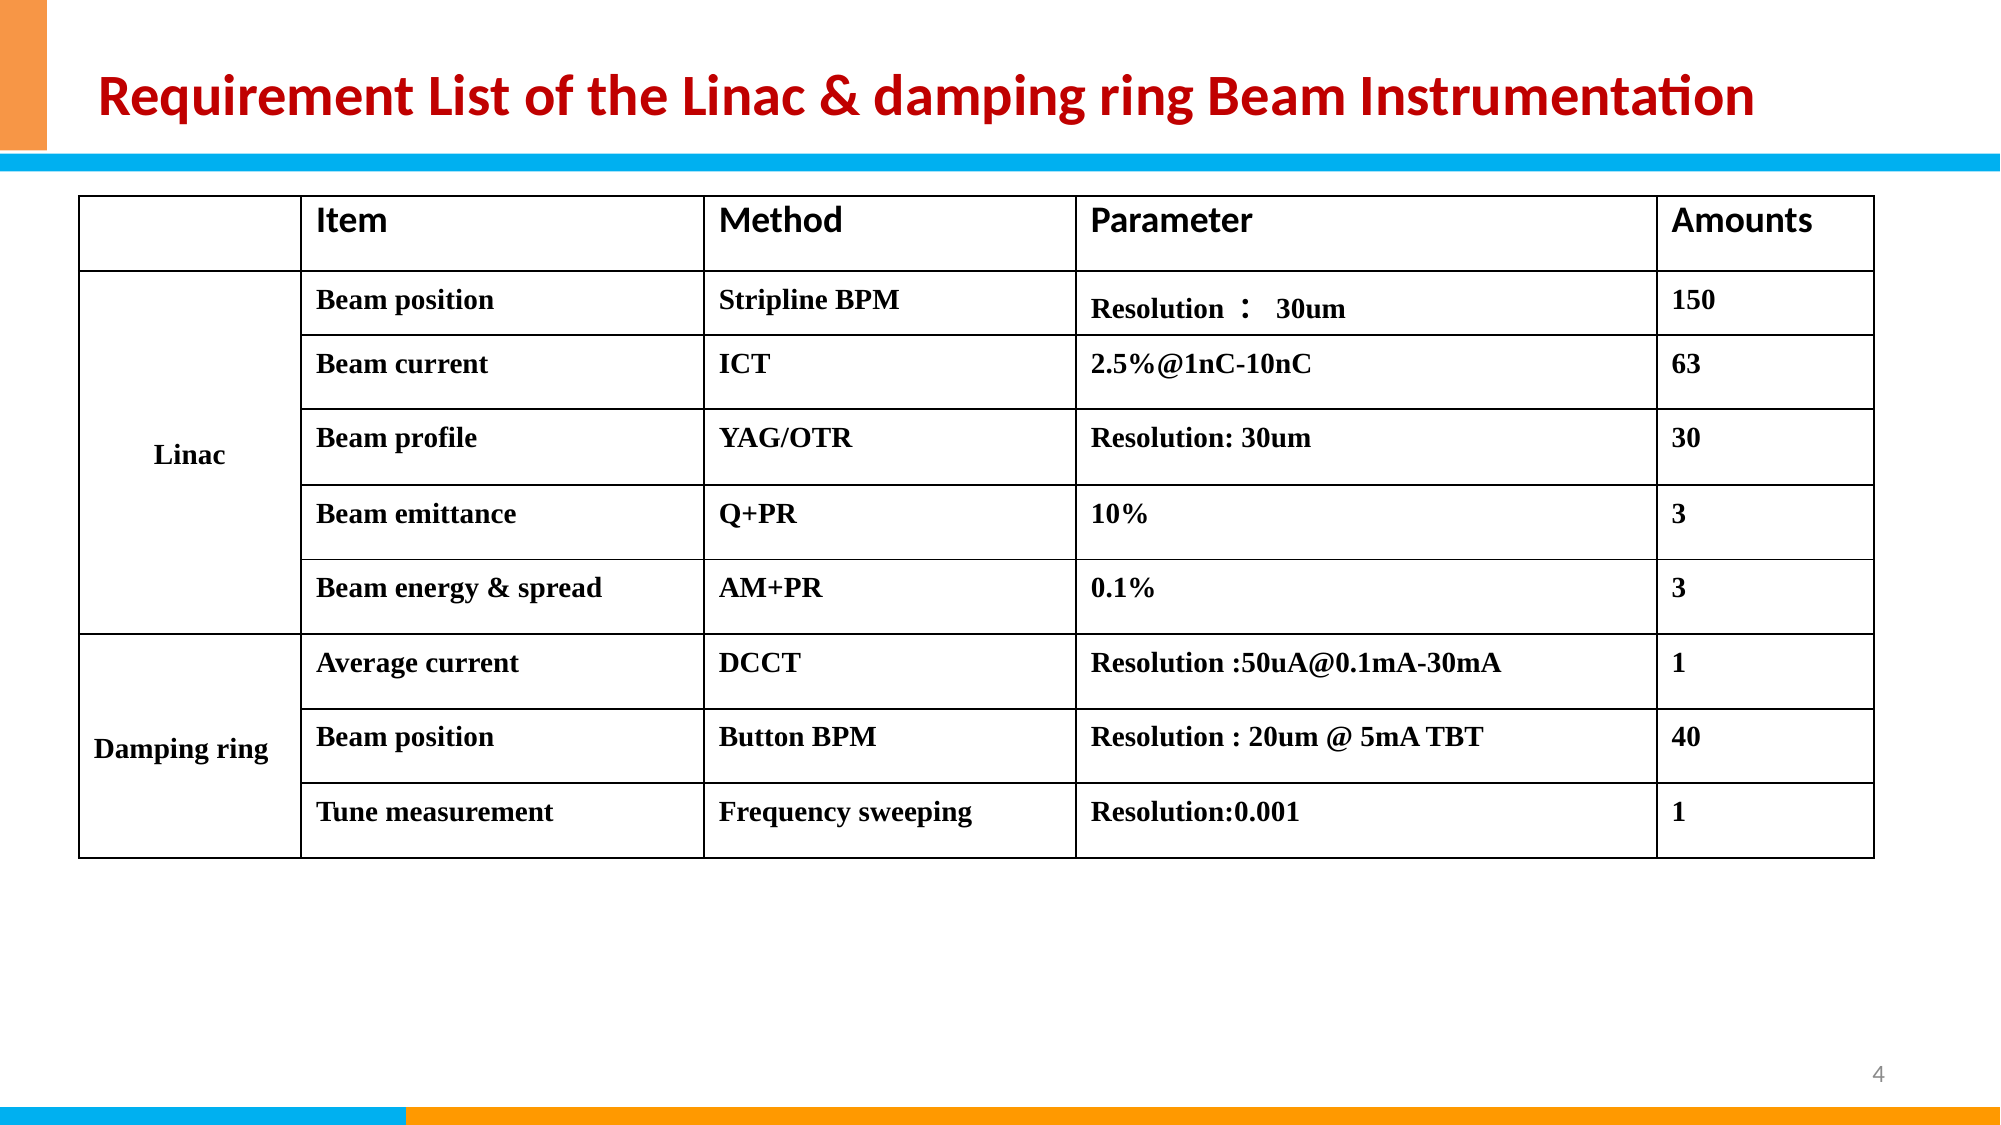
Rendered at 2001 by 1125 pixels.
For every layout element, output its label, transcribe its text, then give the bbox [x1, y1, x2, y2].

table_cell Resolution ：30um [1077, 272, 1656, 334]
table_cell Resolution:0.001 [1077, 784, 1656, 857]
table_header Method [705, 197, 1075, 270]
table_cell ICT [705, 336, 1075, 408]
table_cell 2.5%@1nC-10nC [1077, 336, 1656, 408]
table_cell 150 [1658, 272, 1873, 334]
table_cell Frequency sweeping [705, 784, 1075, 857]
table_cell 1 [1658, 635, 1873, 708]
table_cell Linac [80, 272, 300, 633]
table_cell Beam position [302, 710, 703, 782]
table_cell Beam emittance [302, 486, 703, 559]
table_cell 3 [1658, 560, 1873, 633]
table_cell AM+PR [705, 560, 1075, 633]
table_cell Resolution :50uA@0.1mA-30mA [1077, 635, 1656, 708]
title Requirement List of the Linac & damping ring Beam Instrumentation [83, 22, 1956, 162]
table_cell 10% [1077, 486, 1656, 559]
table_cell Resolution : 20um @ 5mA TBT [1077, 710, 1656, 782]
table_cell Beam energy & spread [302, 560, 703, 633]
table_cell 40 [1658, 710, 1873, 782]
table_header Amounts [1658, 197, 1873, 270]
table_cell 3 [1658, 486, 1873, 559]
table_cell 0.1% [1077, 560, 1656, 633]
table_cell Beam profile [302, 410, 703, 484]
table_cell YAG/OTR [705, 410, 1075, 484]
table_cell Beam position [302, 272, 703, 334]
table_cell 63 [1658, 336, 1873, 408]
slide_number 4 [1433, 1042, 1900, 1103]
table_header Parameter [1077, 197, 1656, 270]
table_header Item [302, 197, 703, 270]
table_cell Beam current [302, 336, 703, 408]
table_cell Stripline BPM [705, 272, 1075, 334]
table_cell Resolution: 30um [1077, 410, 1656, 484]
table_cell Average current [302, 635, 703, 708]
table_cell DCCT [705, 635, 1075, 708]
table_cell 30 [1658, 410, 1873, 484]
table_cell Damping ring [80, 635, 300, 857]
table_cell Q+PR [705, 486, 1075, 559]
table_cell Button BPM [705, 710, 1075, 782]
table_cell Tune measurement [302, 784, 703, 857]
table_cell 1 [1658, 784, 1873, 857]
table_header [80, 197, 300, 270]
